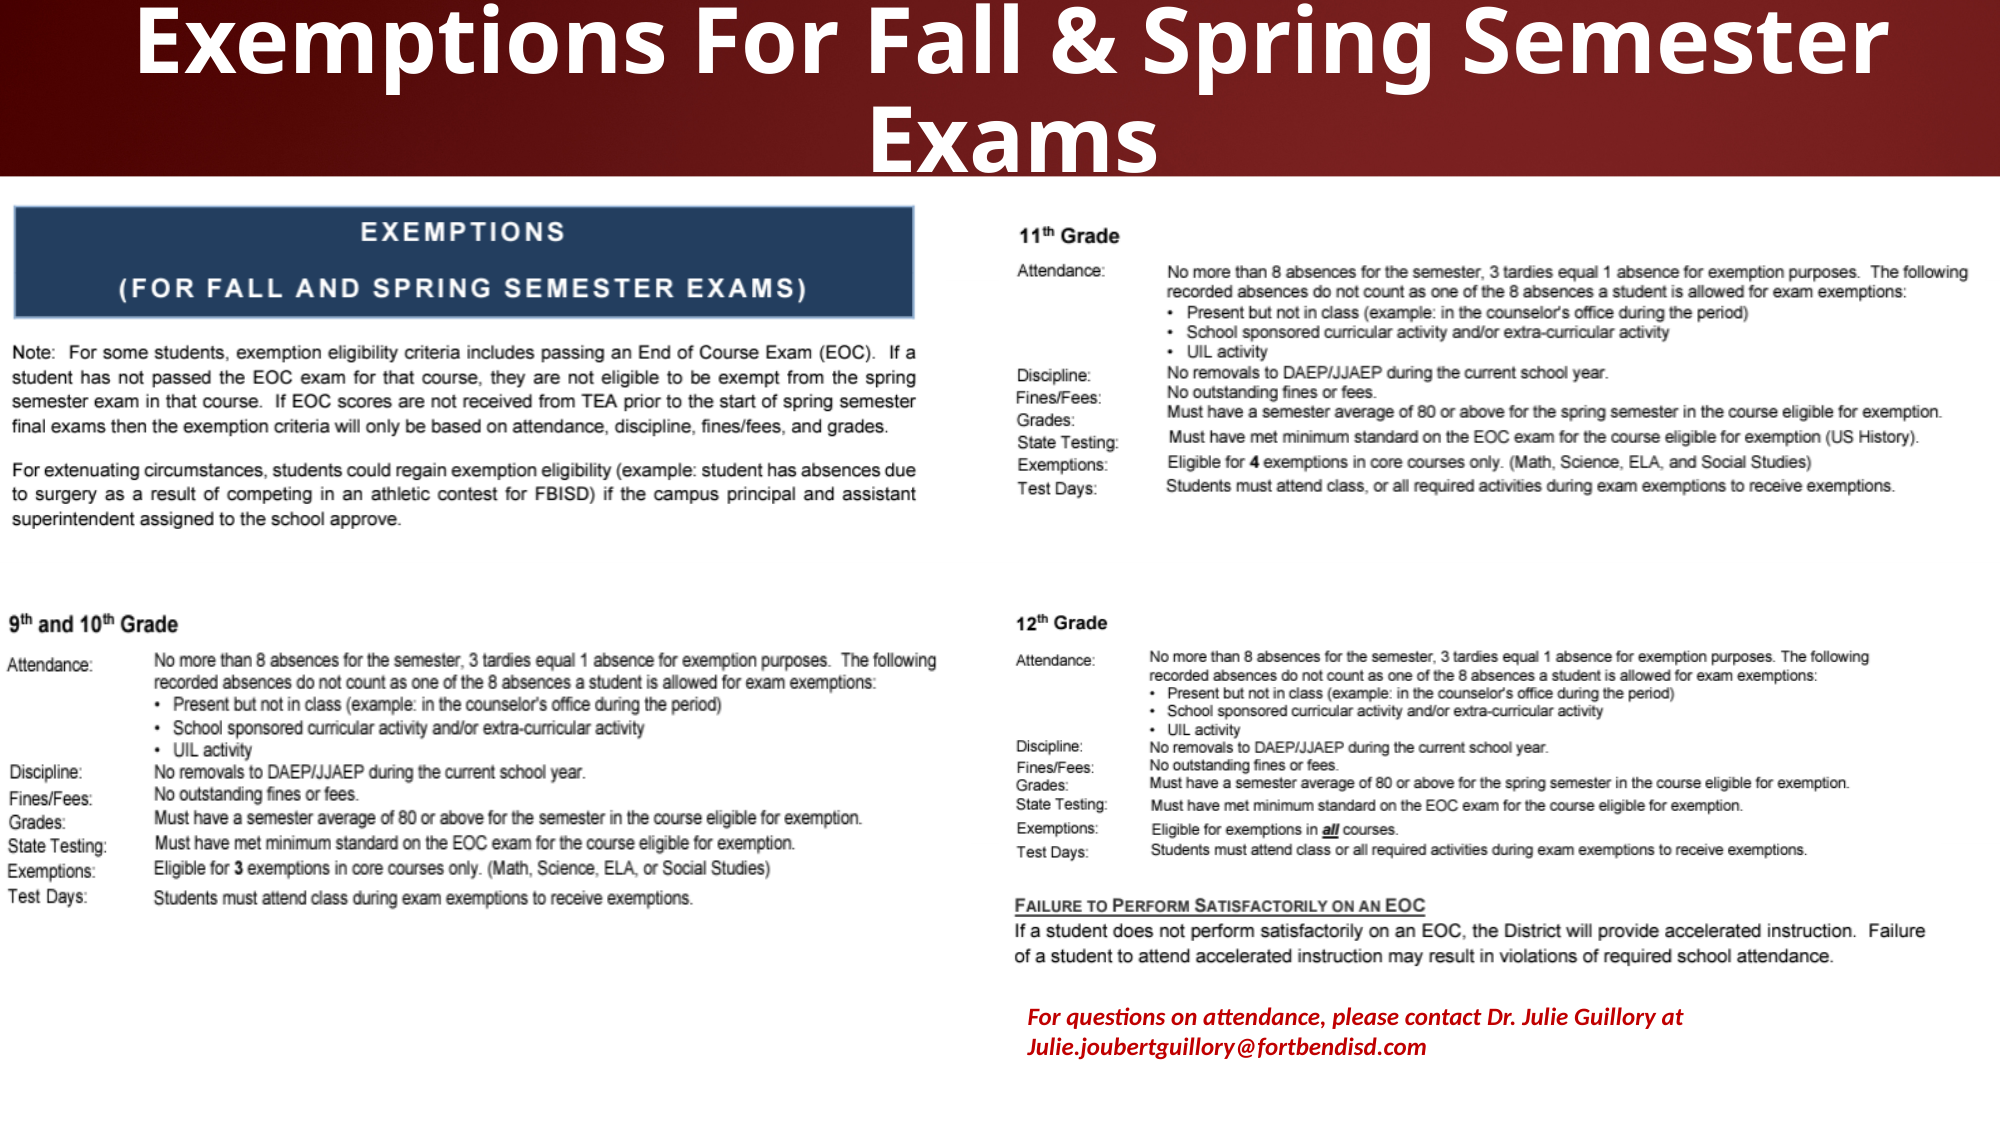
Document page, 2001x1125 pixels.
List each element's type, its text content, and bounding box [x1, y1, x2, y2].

text_box For questions on attendance, please contact Dr. Julie Guillory at Julie.joubertguillory@fortbendisd.com [1012, 993, 1742, 1068]
picture [0, 0, 2000, 1125]
title Exemptions For Fall & Spring Semester Exams [25, 0, 2000, 186]
